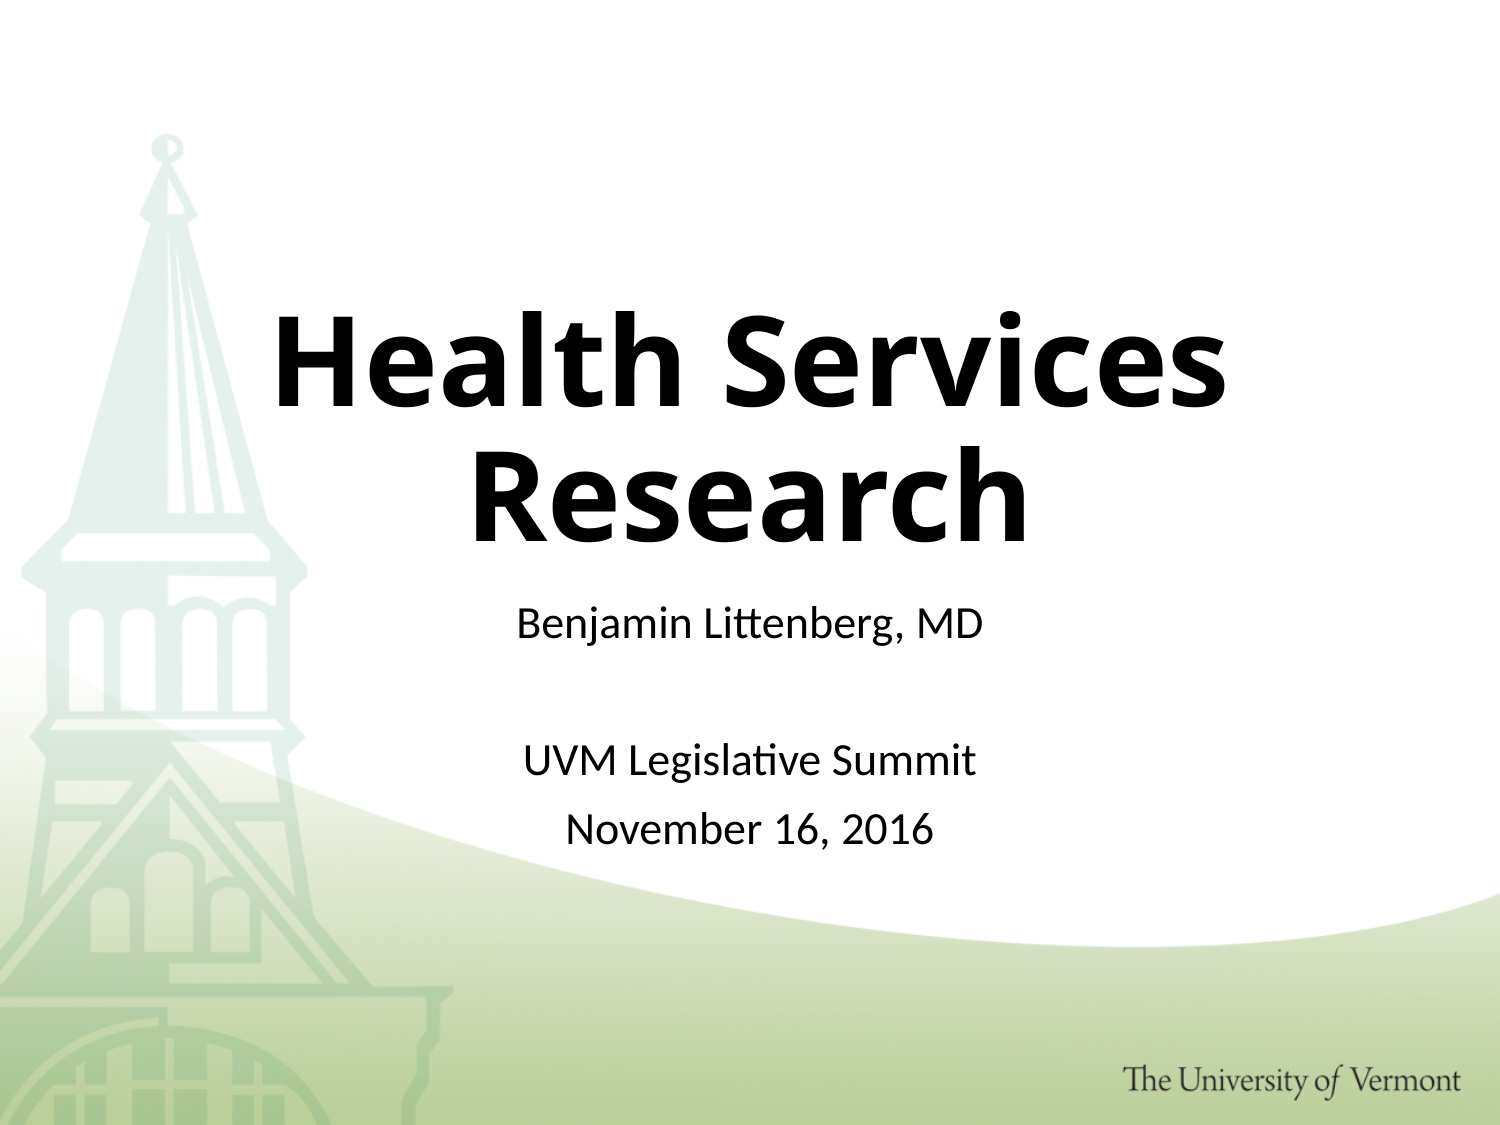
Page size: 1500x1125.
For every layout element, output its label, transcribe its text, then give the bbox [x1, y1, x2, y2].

title Health Services Research [112, 184, 1388, 576]
picture [0, 0, 1500, 1125]
subtitle Benjamin Littenberg, MD UVM Legislative Summit November 16, 2016 [187, 590, 1313, 863]
